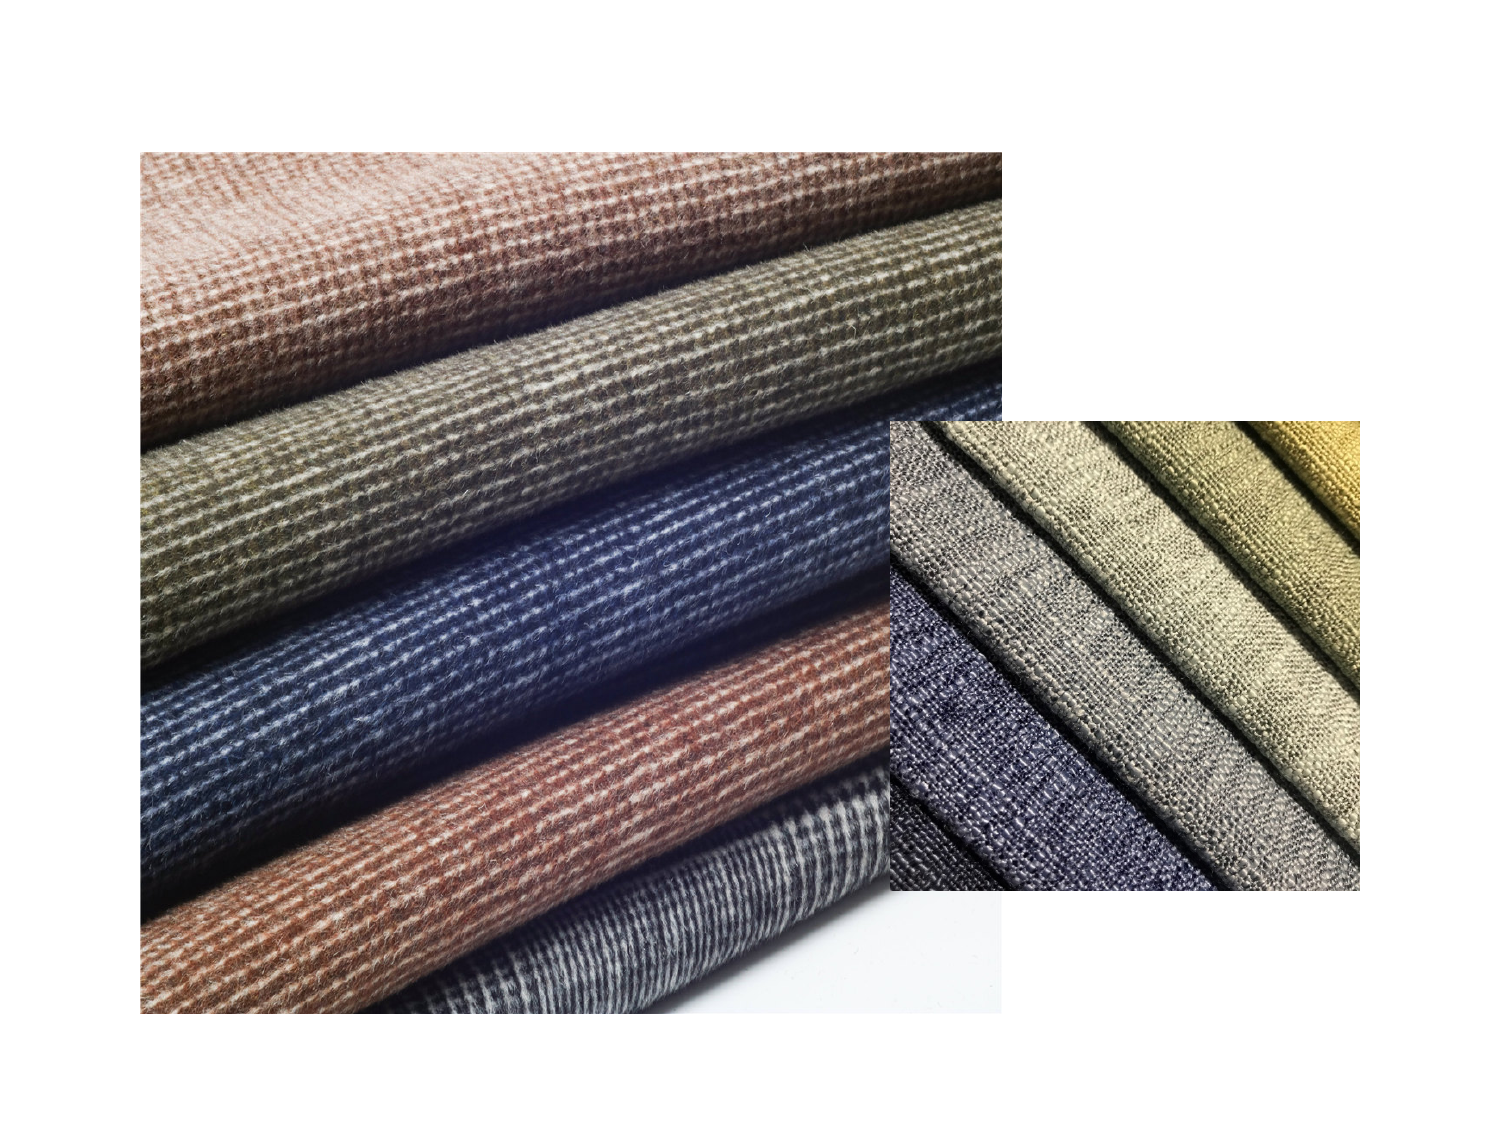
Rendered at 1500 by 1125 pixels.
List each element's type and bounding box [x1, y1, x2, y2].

picture [140, 152, 1360, 1015]
